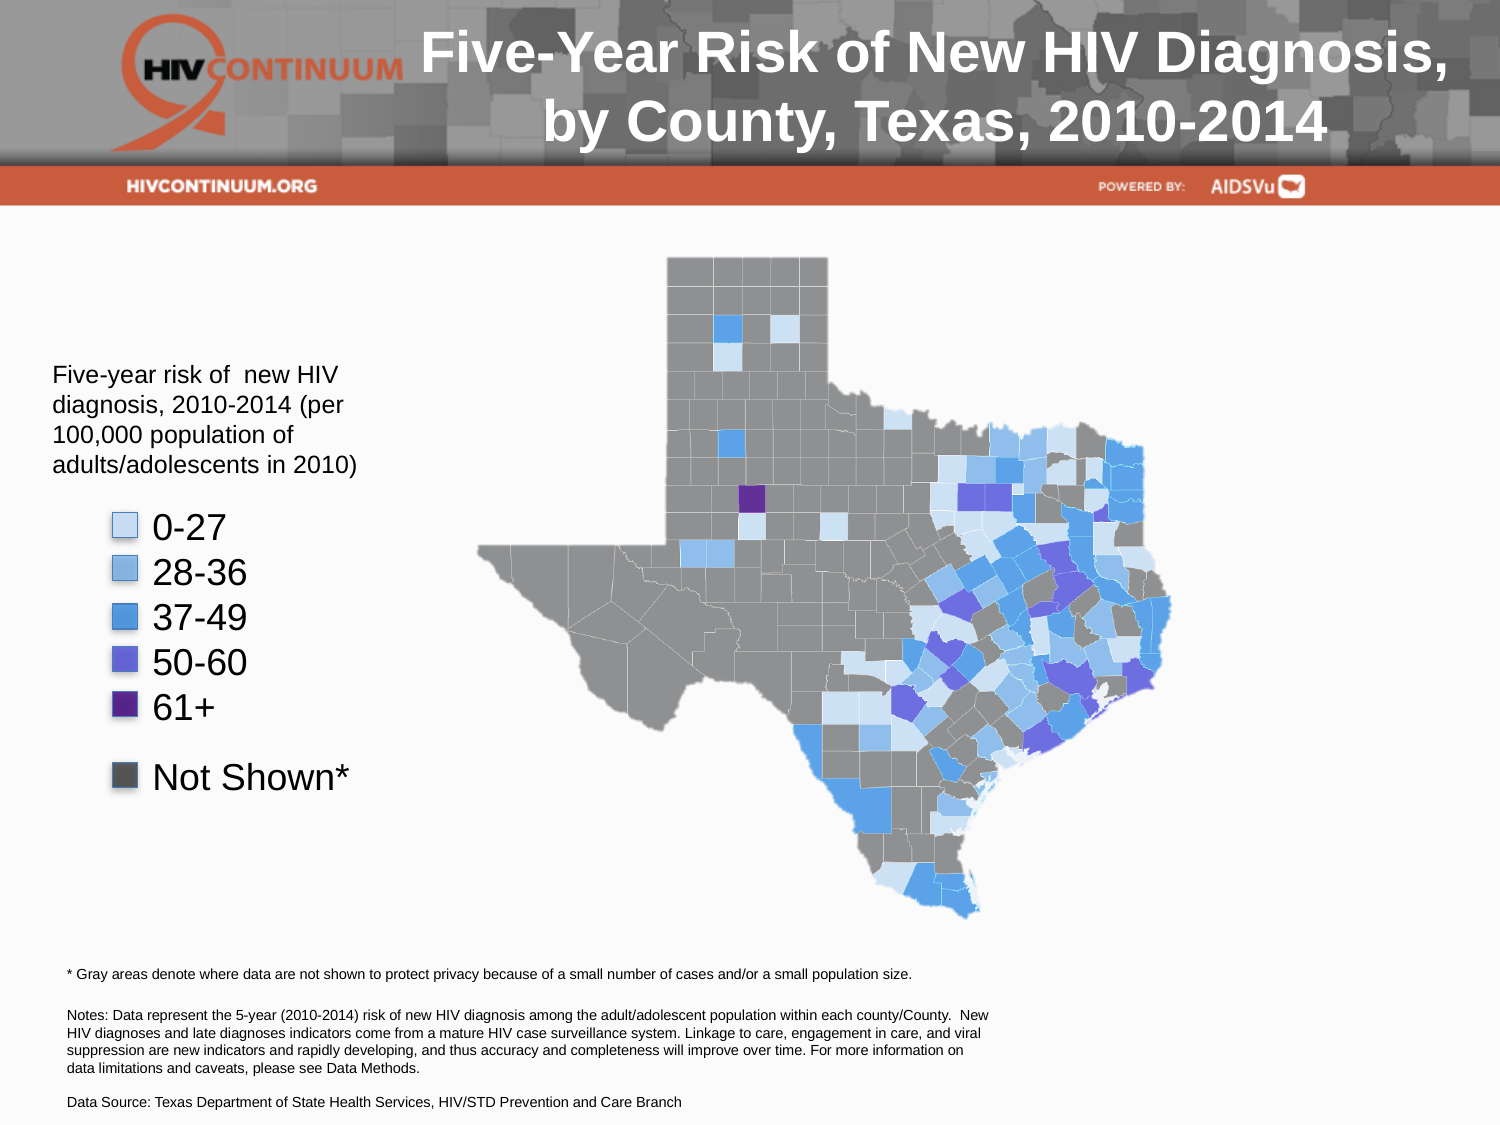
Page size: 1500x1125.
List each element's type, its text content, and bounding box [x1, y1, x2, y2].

text_box Five-Year Risk of New HIV Diagnosis, by County, Texas, 2010-2014 [387, 0, 1500, 168]
text_box 0-27 28-36 37-49 50-60 61+ Not Shown* [137, 495, 388, 806]
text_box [112, 512, 138, 788]
picture [0, 0, 1500, 1125]
text_box * Gray areas denote where data are not shown to protect privacy because of a small number of cases and/or a small population size. [59, 957, 1052, 990]
text_box Notes: Data represent the 5-year (2010-2014) risk of new HIV diagnosis among the adult/adolescent population within each county/County. New HIV diagnoses and late diagnoses indicators come from a mature HIV case surveillance system. Linkage to care, engagement in care, and viral suppression are new indicators and rapidly developing, and thus accuracy and completeness will improve over time. For more information on data limitations and caveats, please see Data Methods. Data Source: Texas Department of State Health Services, HIV/STD Prevention and Care Branch [59, 998, 1000, 1119]
text_box Five-year risk of new HIV diagnosis, 2010-2014 (per 100,000 population of adults/adolescents in 2010) [37, 351, 425, 486]
